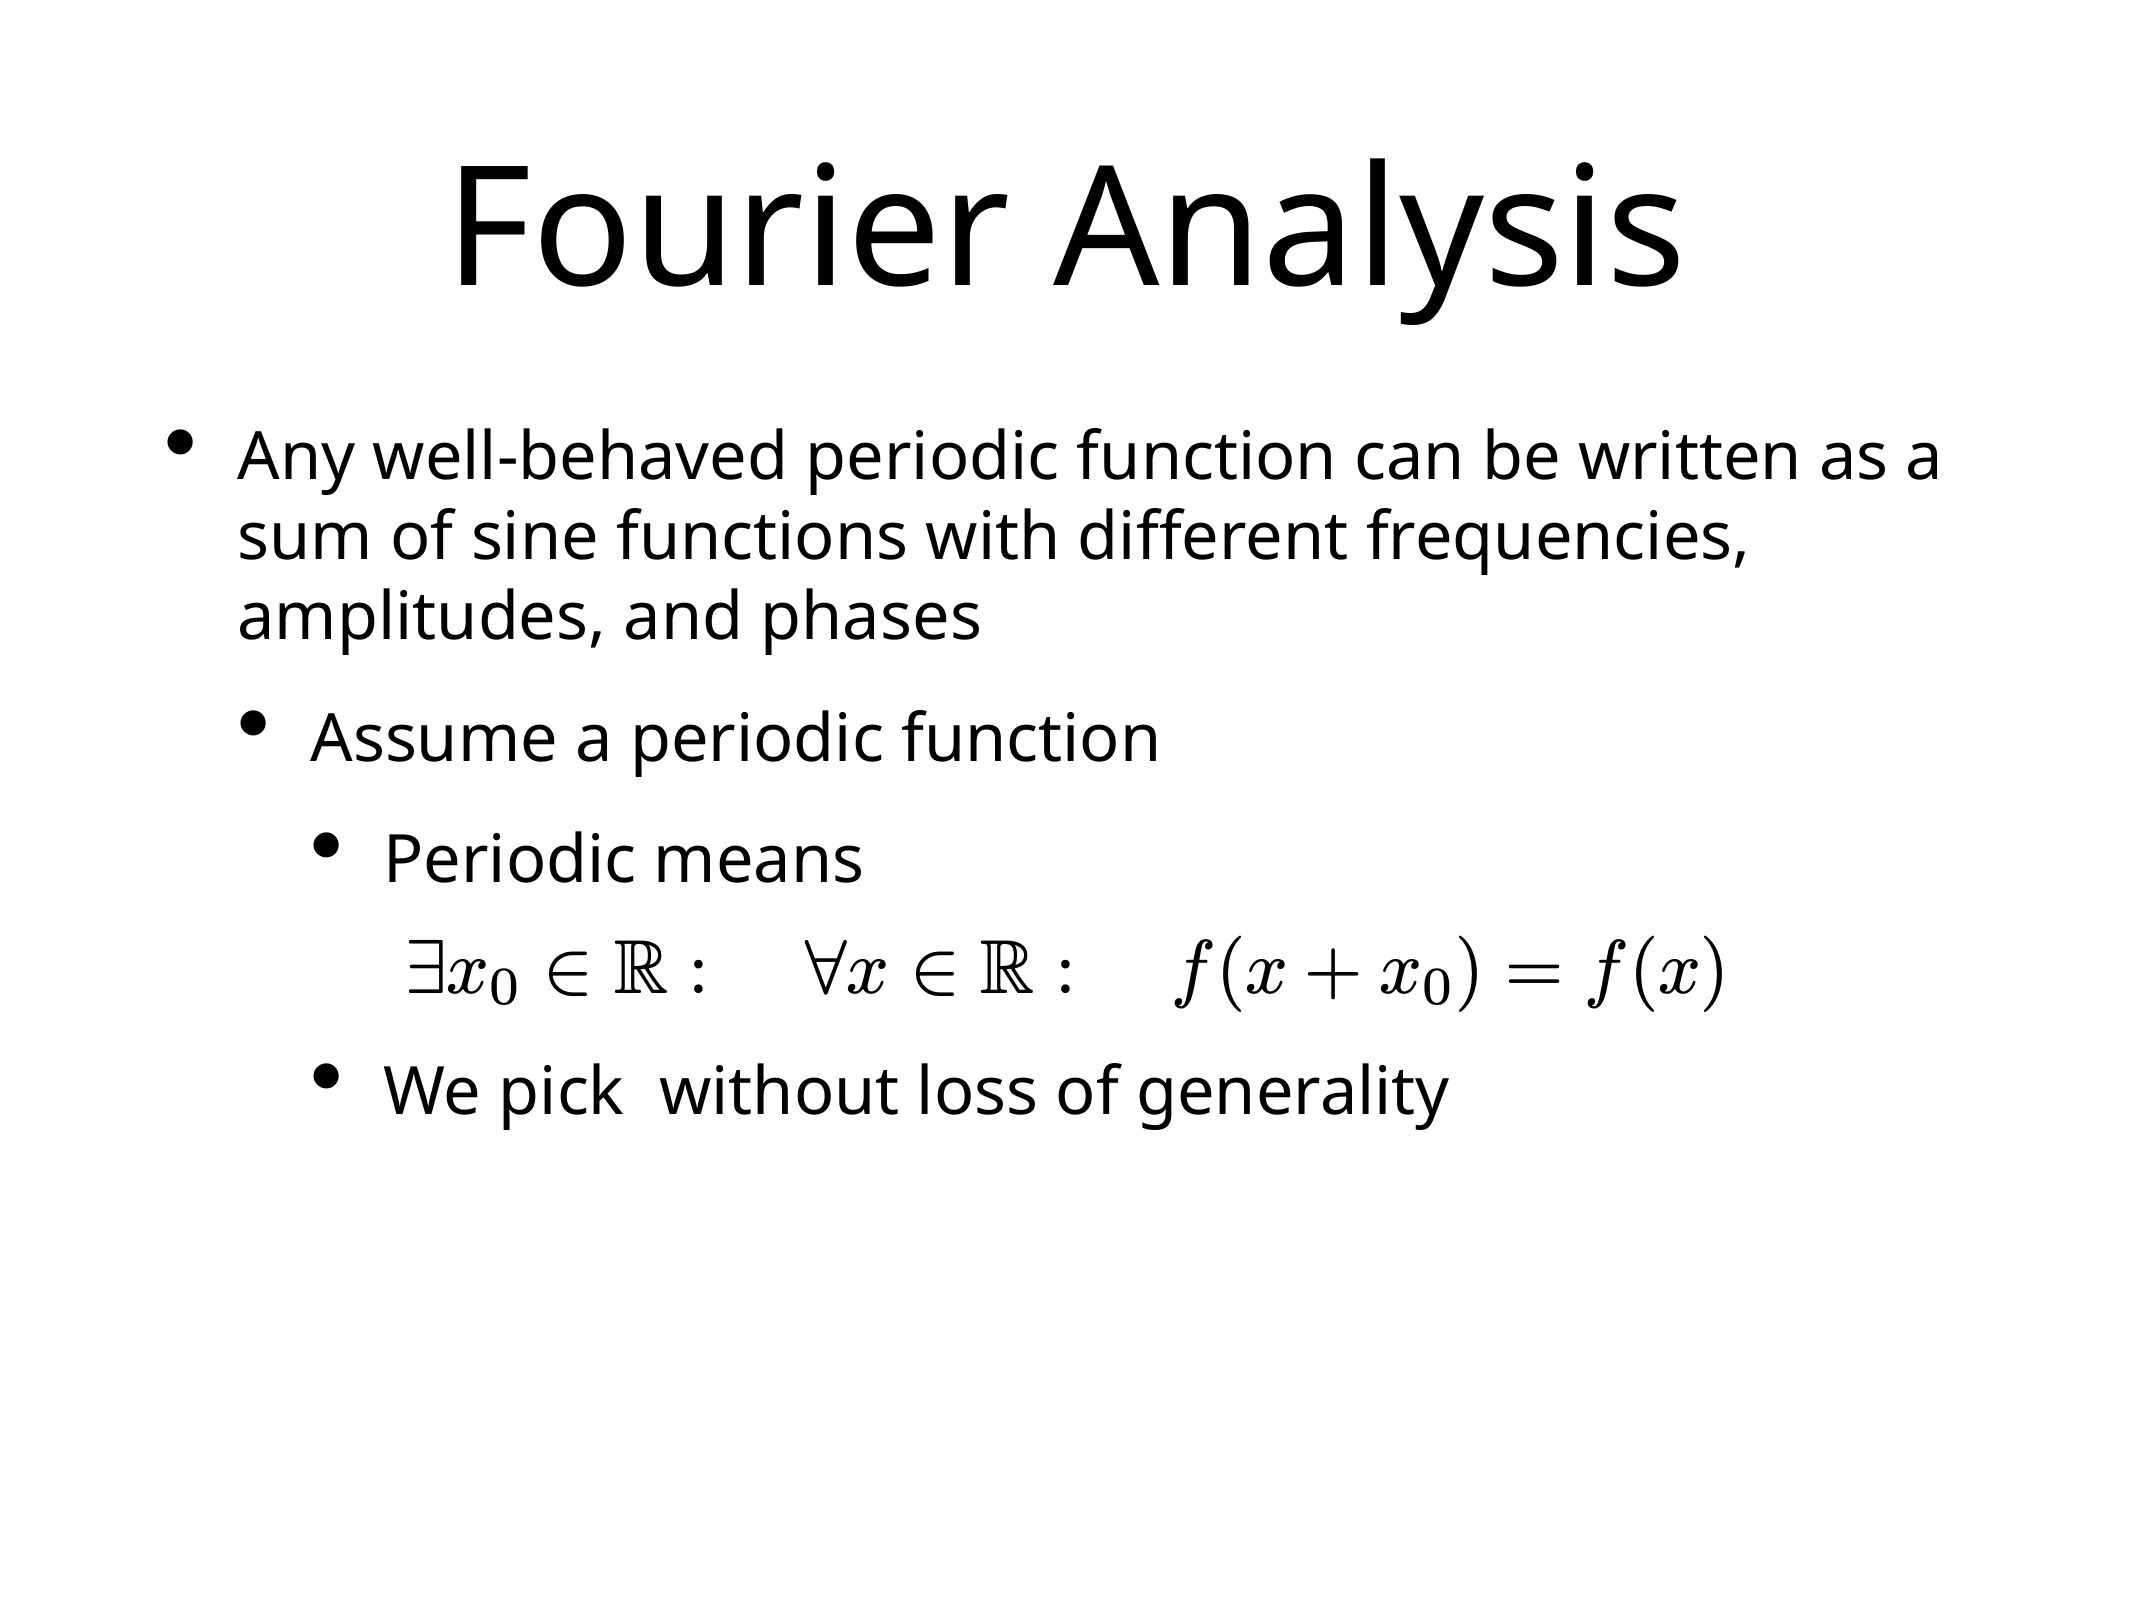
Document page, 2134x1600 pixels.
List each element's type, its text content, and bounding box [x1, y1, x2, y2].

list Any well-behaved periodic function can be written as a sum of sine functions with different frequencies, amplitudes, and phases Assume a periodic function Periodic means We pick without loss of generality [155, 404, 1978, 1437]
title Fourier Analysis [155, 41, 1978, 397]
picture [409, 934, 1725, 1013]
